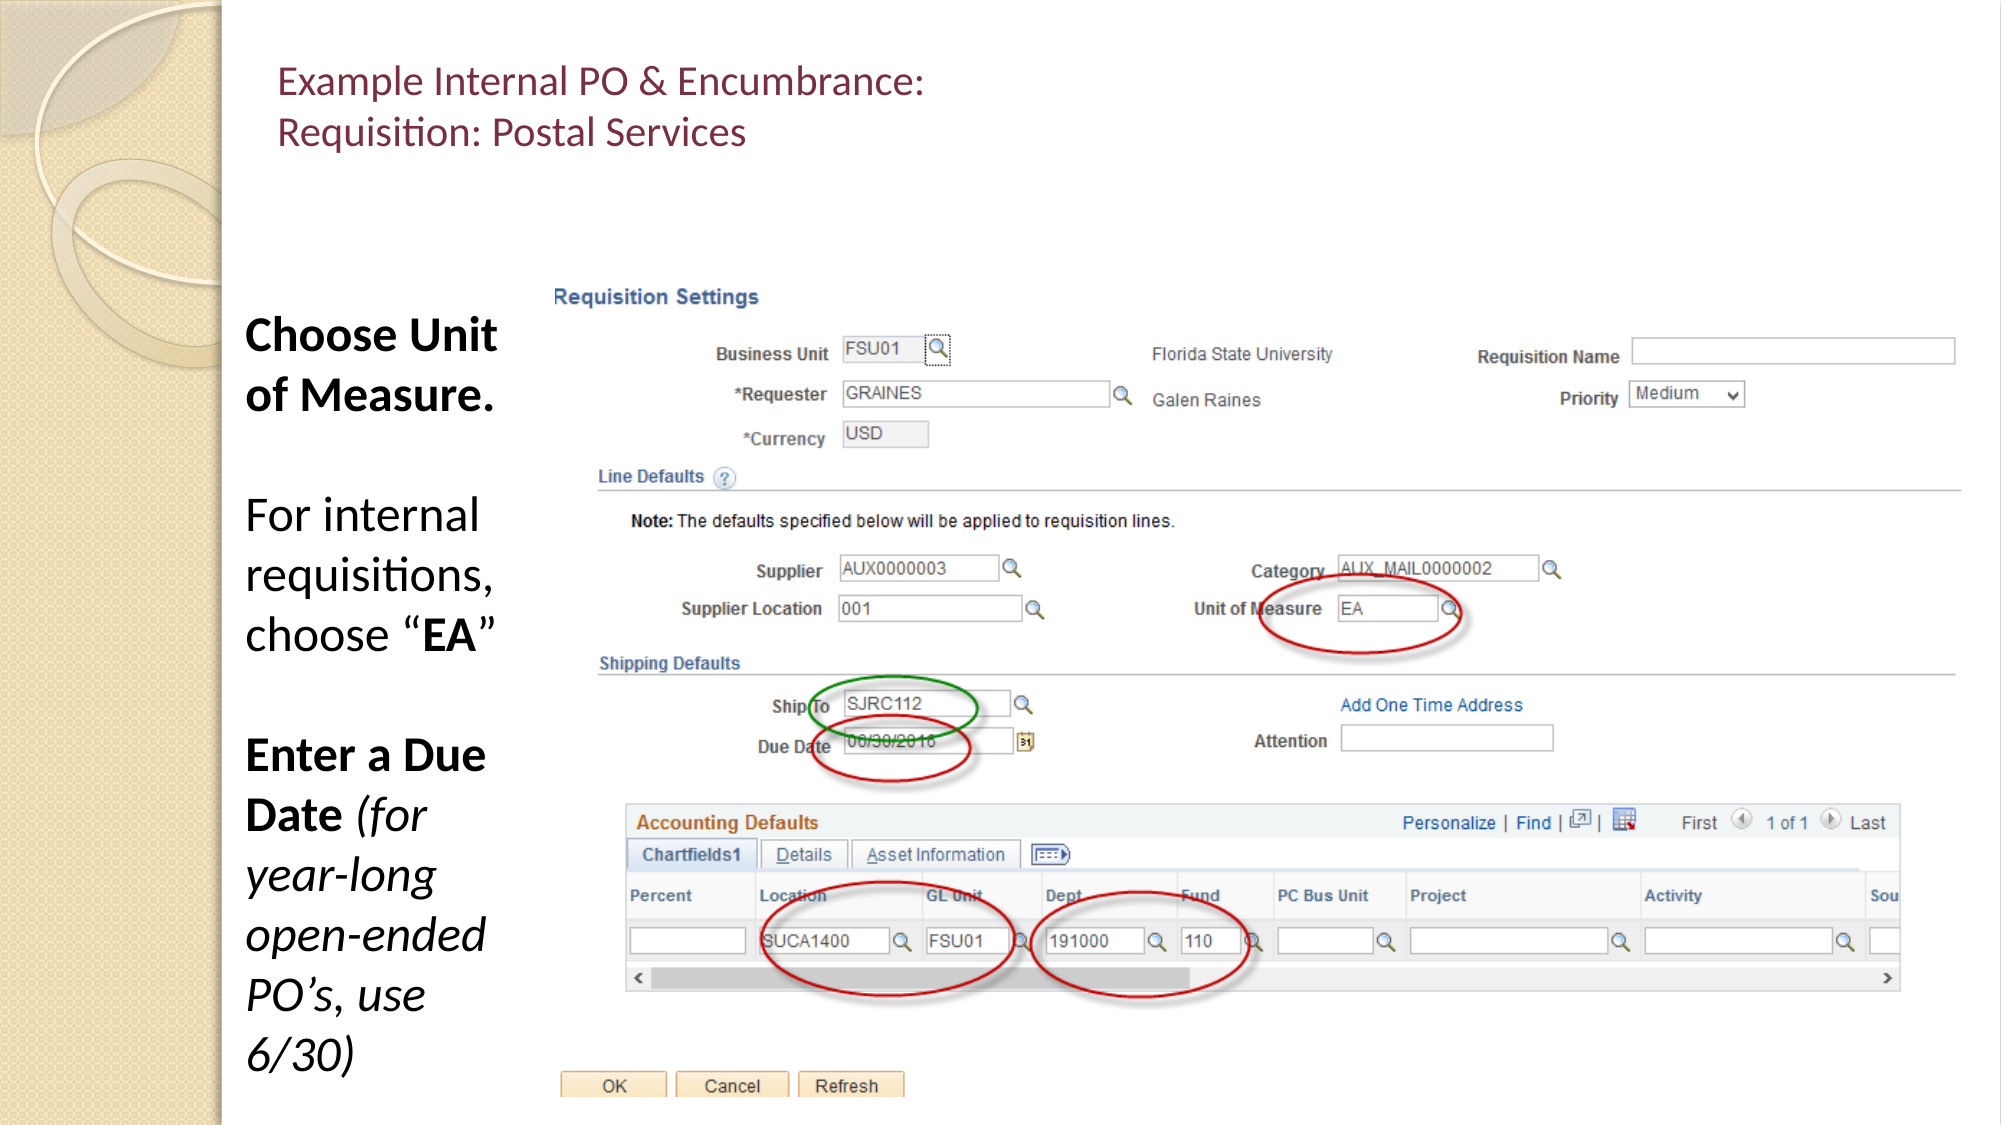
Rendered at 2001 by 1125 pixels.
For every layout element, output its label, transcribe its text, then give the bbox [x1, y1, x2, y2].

list [137, 324, 230, 1067]
title Example Internal PO & Encumbrance: Requisition: Postal Services [262, 45, 1954, 163]
text_box Choose Unit of Measure. For internal requisitions, choose “EA” Enter a Due Date (for year-long open-ended PO’s, use 6/30) [230, 294, 548, 1089]
picture [555, 253, 1986, 1098]
